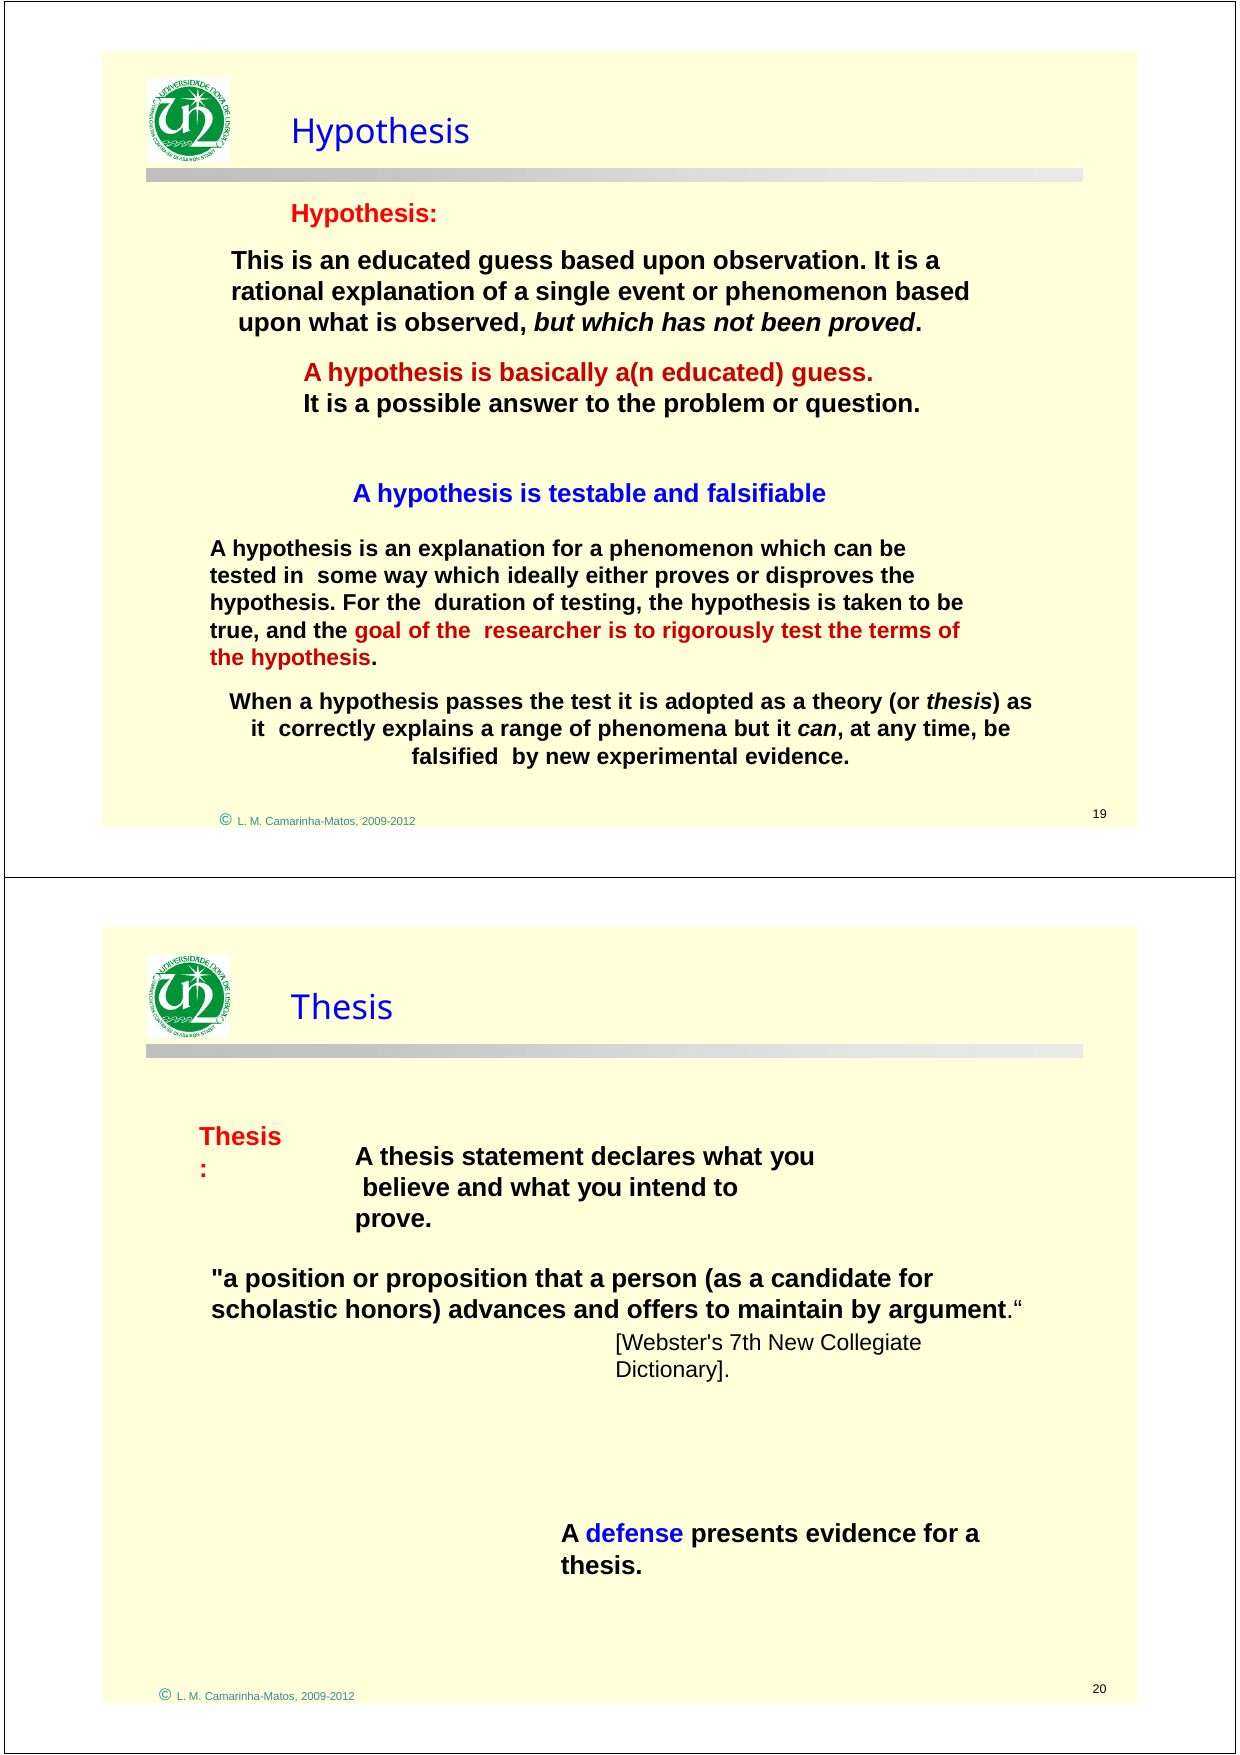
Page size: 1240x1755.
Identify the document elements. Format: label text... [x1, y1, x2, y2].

text_box [4, 877, 1236, 1753]
text_box [4, 1, 1236, 877]
footer © L. M. Camarinha-Matos, 2009-2012 [157, 1685, 359, 1755]
text_box 20 [1090, 1681, 1110, 1697]
